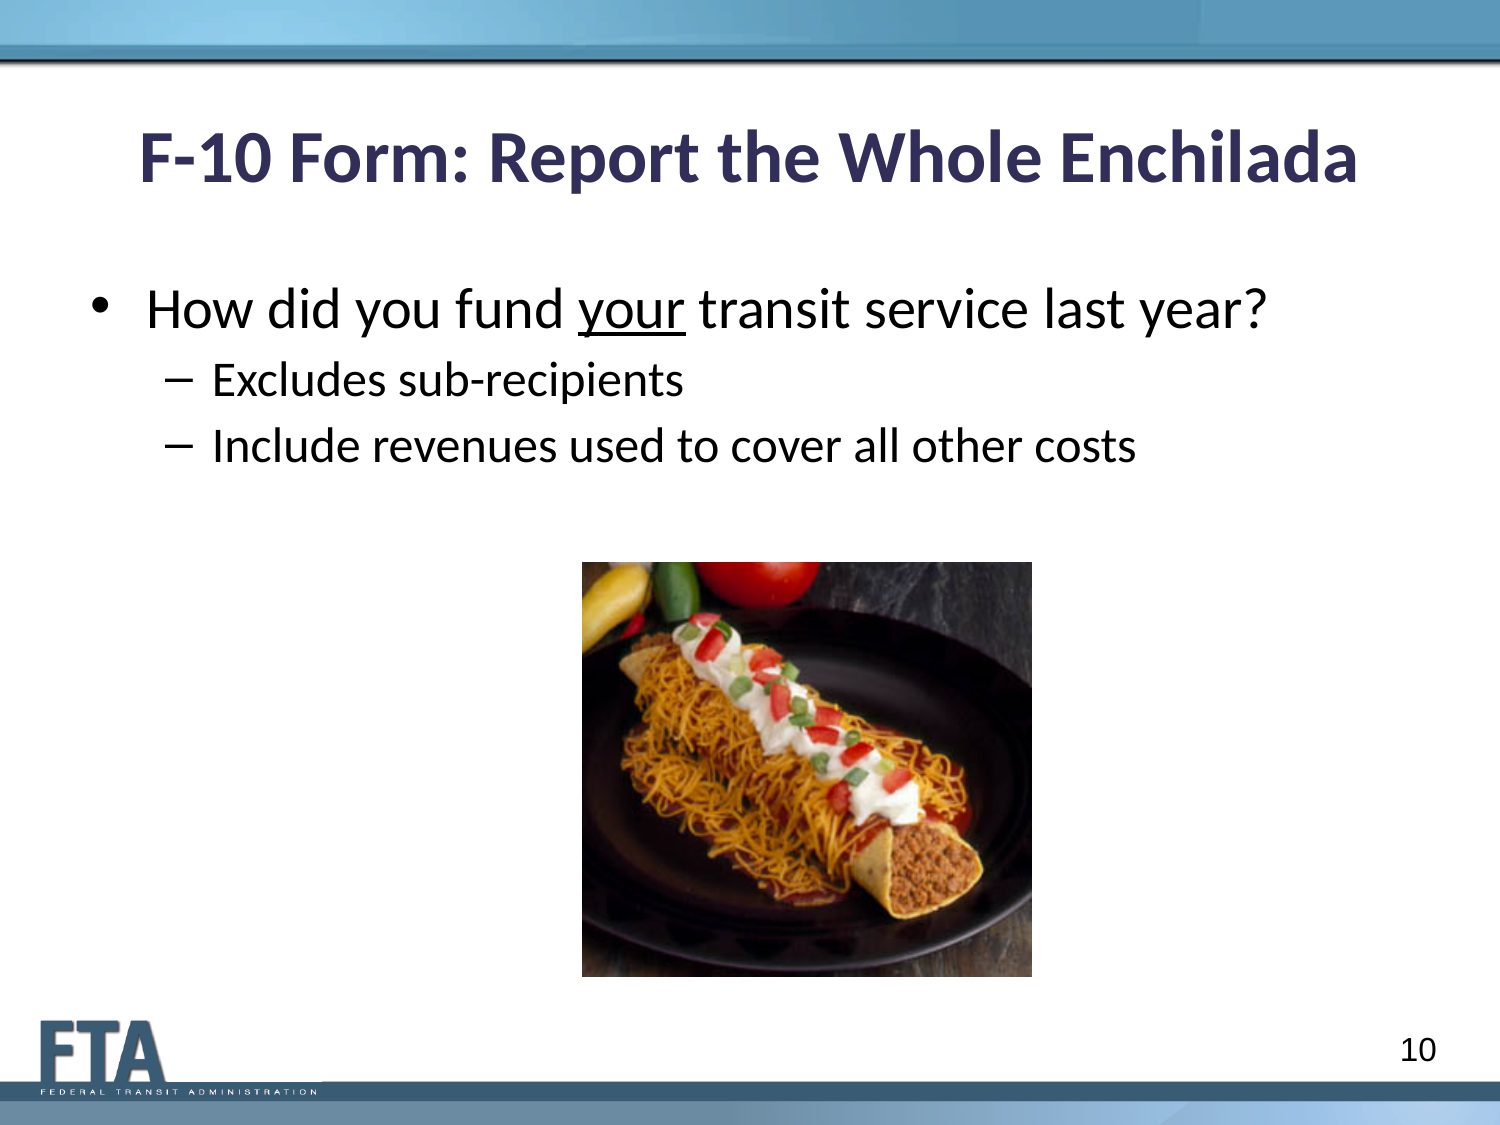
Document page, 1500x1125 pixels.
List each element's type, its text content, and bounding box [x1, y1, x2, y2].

picture [0, 1012, 1500, 1125]
picture [581, 562, 1033, 977]
picture [0, 0, 1500, 72]
title F-10 Form: Report the Whole Enchilada [74, 71, 1426, 233]
list How did you fund your transit service last year? Excludes sub-recipients Include revenues used to cover all other costs [74, 262, 1426, 733]
slide_number 10 [1384, 1020, 1487, 1081]
